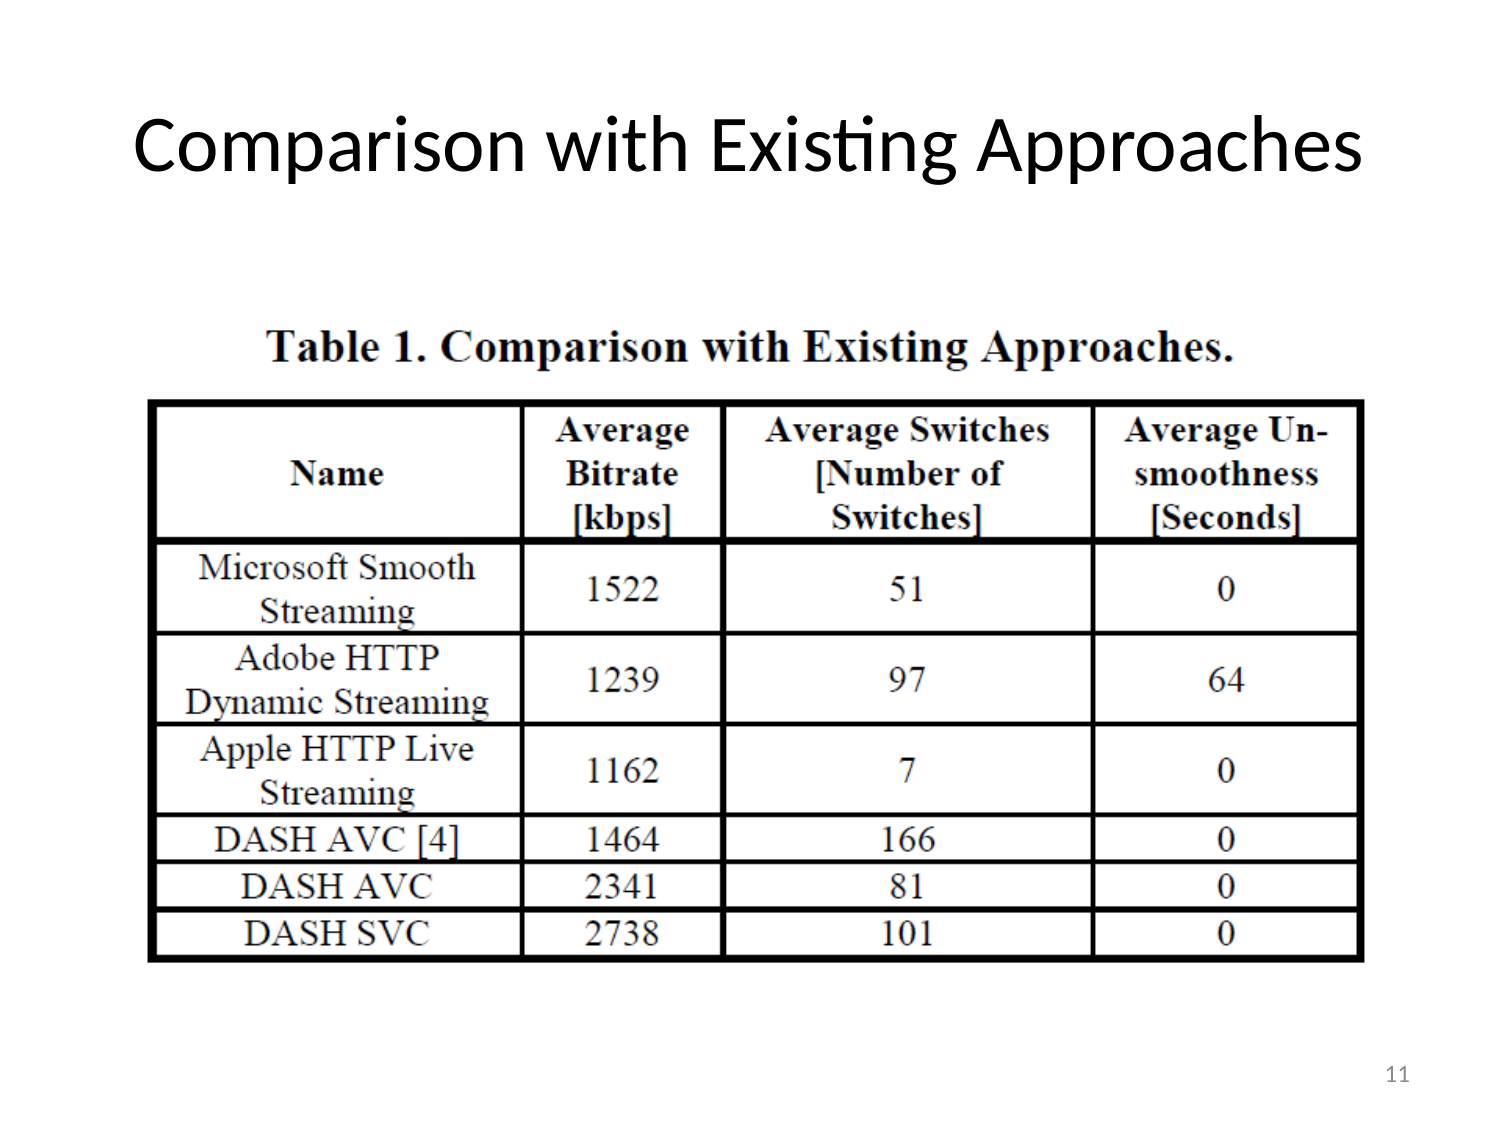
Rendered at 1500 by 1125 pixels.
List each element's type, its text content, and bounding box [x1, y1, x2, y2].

title Comparison with Existing Approaches [75, 45, 1425, 233]
slide_number 11 [1074, 1042, 1425, 1103]
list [115, 279, 1385, 988]
